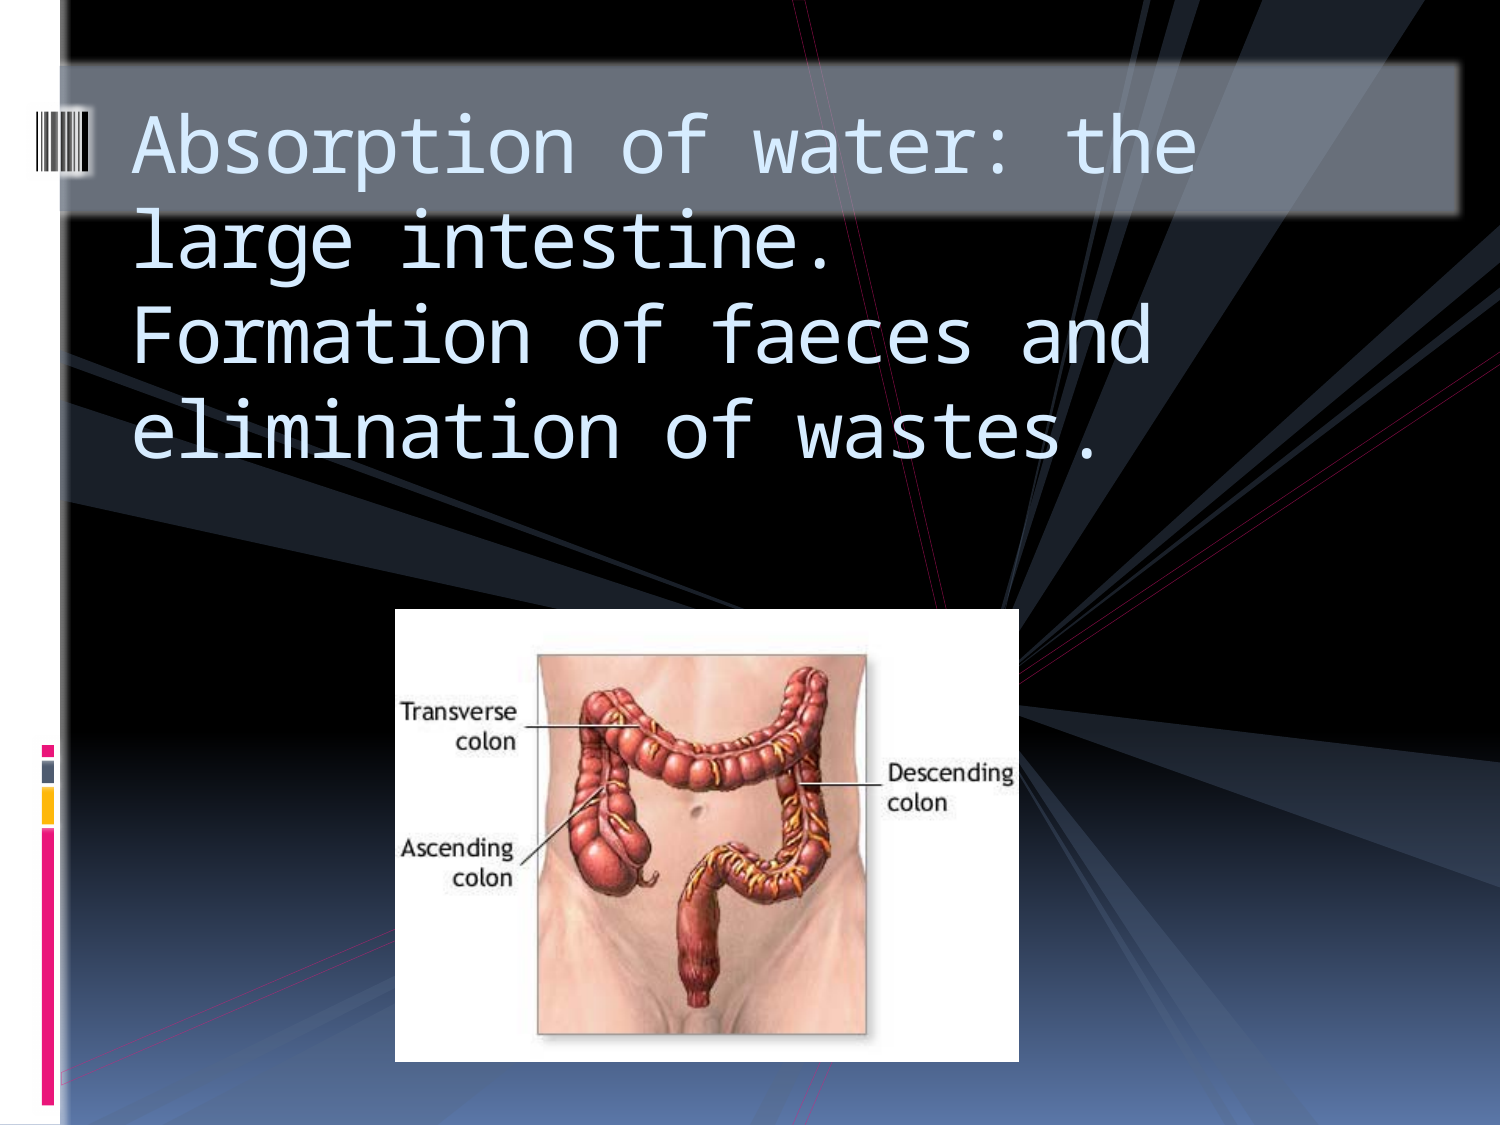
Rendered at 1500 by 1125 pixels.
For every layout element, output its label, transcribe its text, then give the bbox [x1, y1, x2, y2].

title Absorption of water: the large intestine. Formation of faeces and elimination of wastes. [115, 83, 1454, 212]
picture [395, 609, 1020, 1062]
